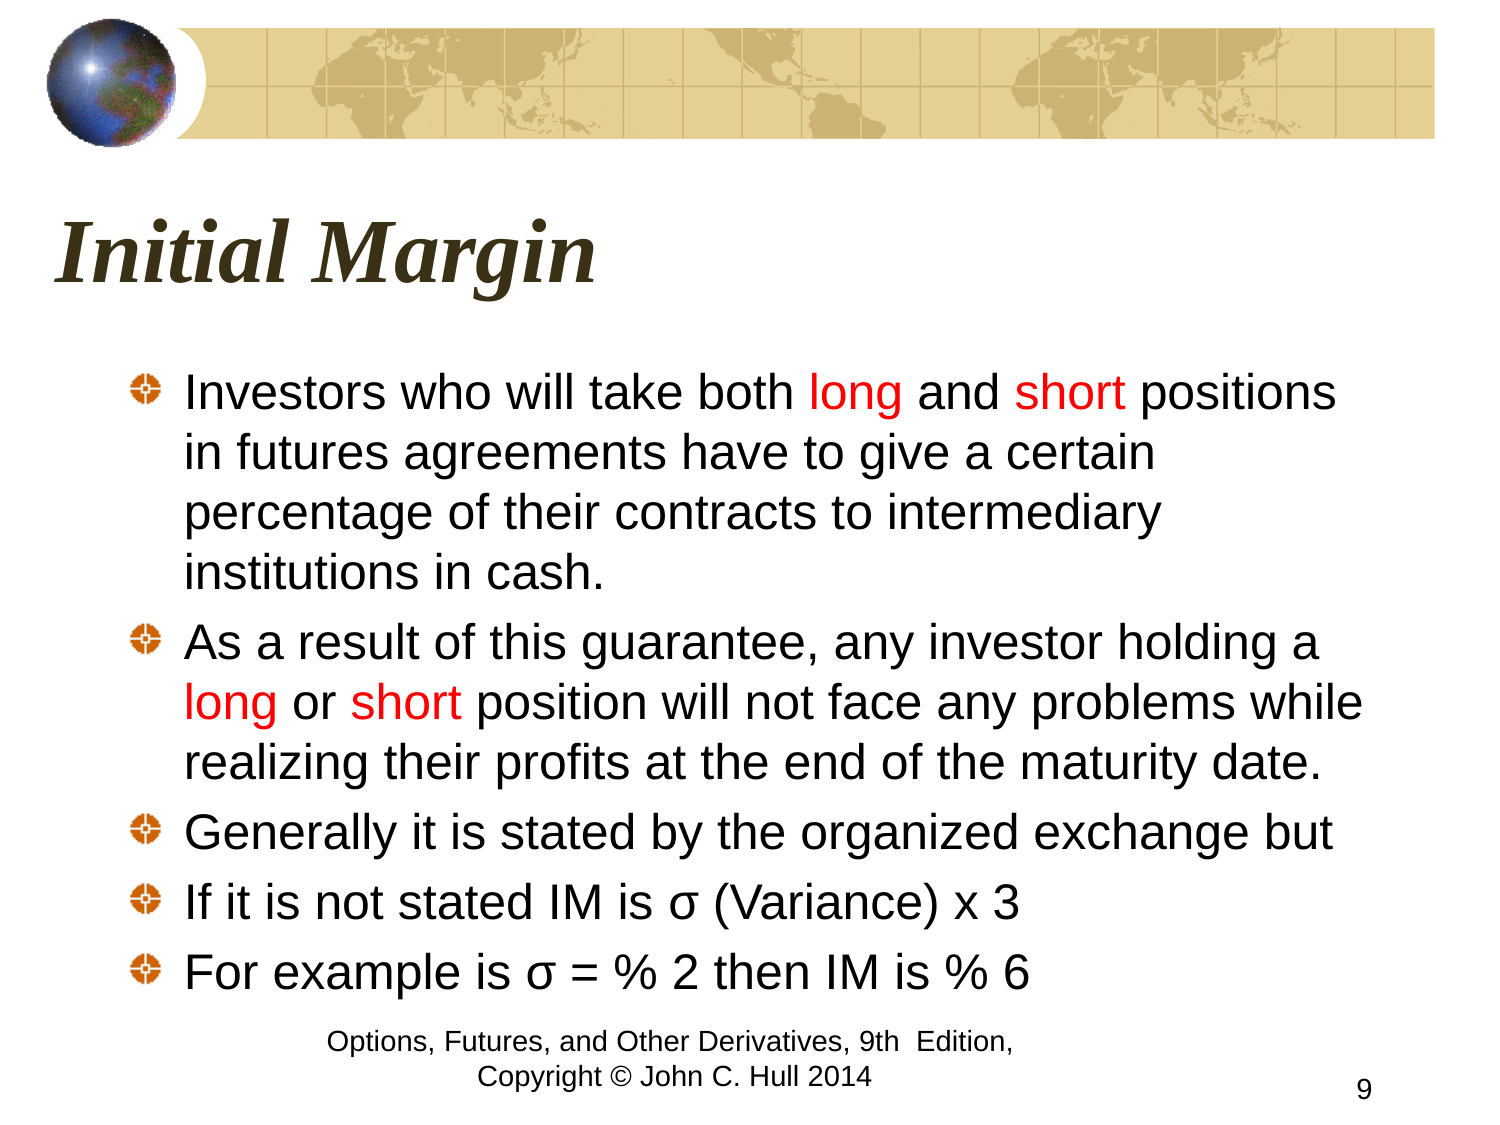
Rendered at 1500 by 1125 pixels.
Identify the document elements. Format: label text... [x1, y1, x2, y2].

picture [127, 882, 163, 918]
slide_number 9 [1074, 1037, 1388, 1113]
picture [42, 14, 190, 151]
title Initial Margin [40, 152, 1316, 341]
picture [127, 812, 163, 848]
picture [127, 622, 163, 658]
picture [127, 372, 163, 408]
picture [127, 952, 163, 988]
footer Options, Futures, and Other Derivatives, 9th Edition, Copyright © John C. Hull 2014 [262, 1024, 1088, 1101]
list Investors who will take both long and short positions in futures agreements have to give a certain percentage of their contracts to intermediary institutions in cash. As a result of this guarantee, any investor holding a long or short position will not face any problems while realizing their profits at the end of the maturity date. Generally it is stated by the organized exchange but If it is not stated IM is σ (Variance) x 3 For example is σ = % 2 then IM is % 6 [112, 352, 1388, 1028]
